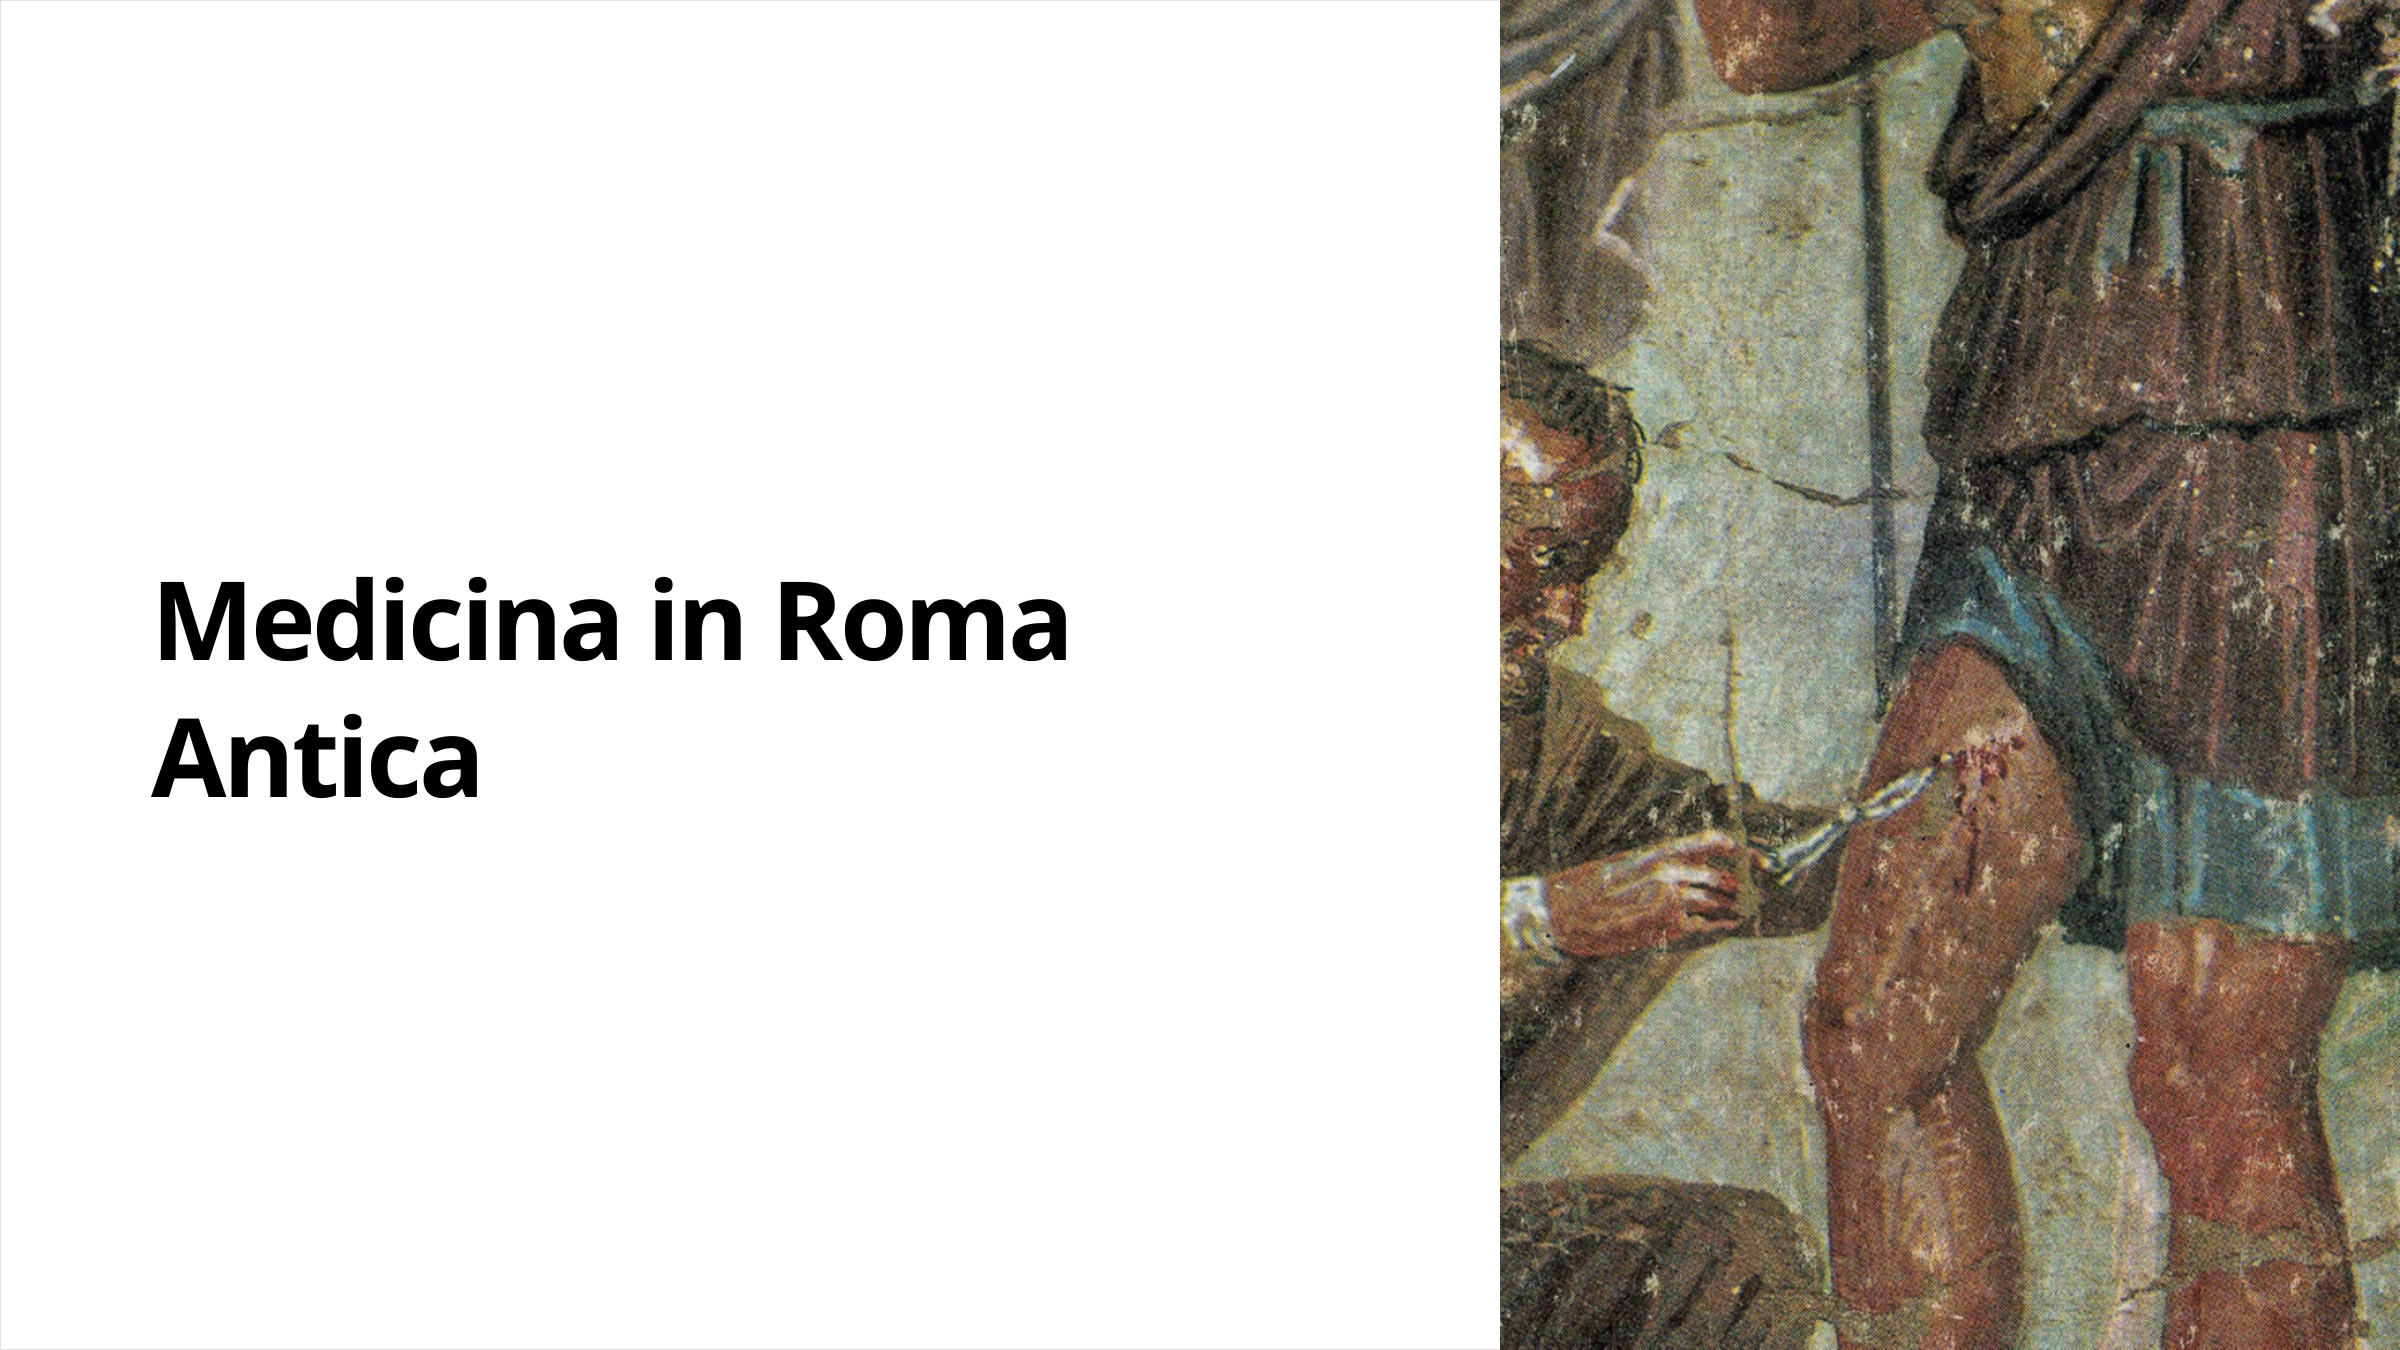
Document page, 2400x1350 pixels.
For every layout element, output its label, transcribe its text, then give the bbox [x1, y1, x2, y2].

text_box [0, 0, 1499, 1350]
text_box Medicina in Roma Antica [136, 538, 1364, 812]
picture [1499, 0, 2400, 1350]
